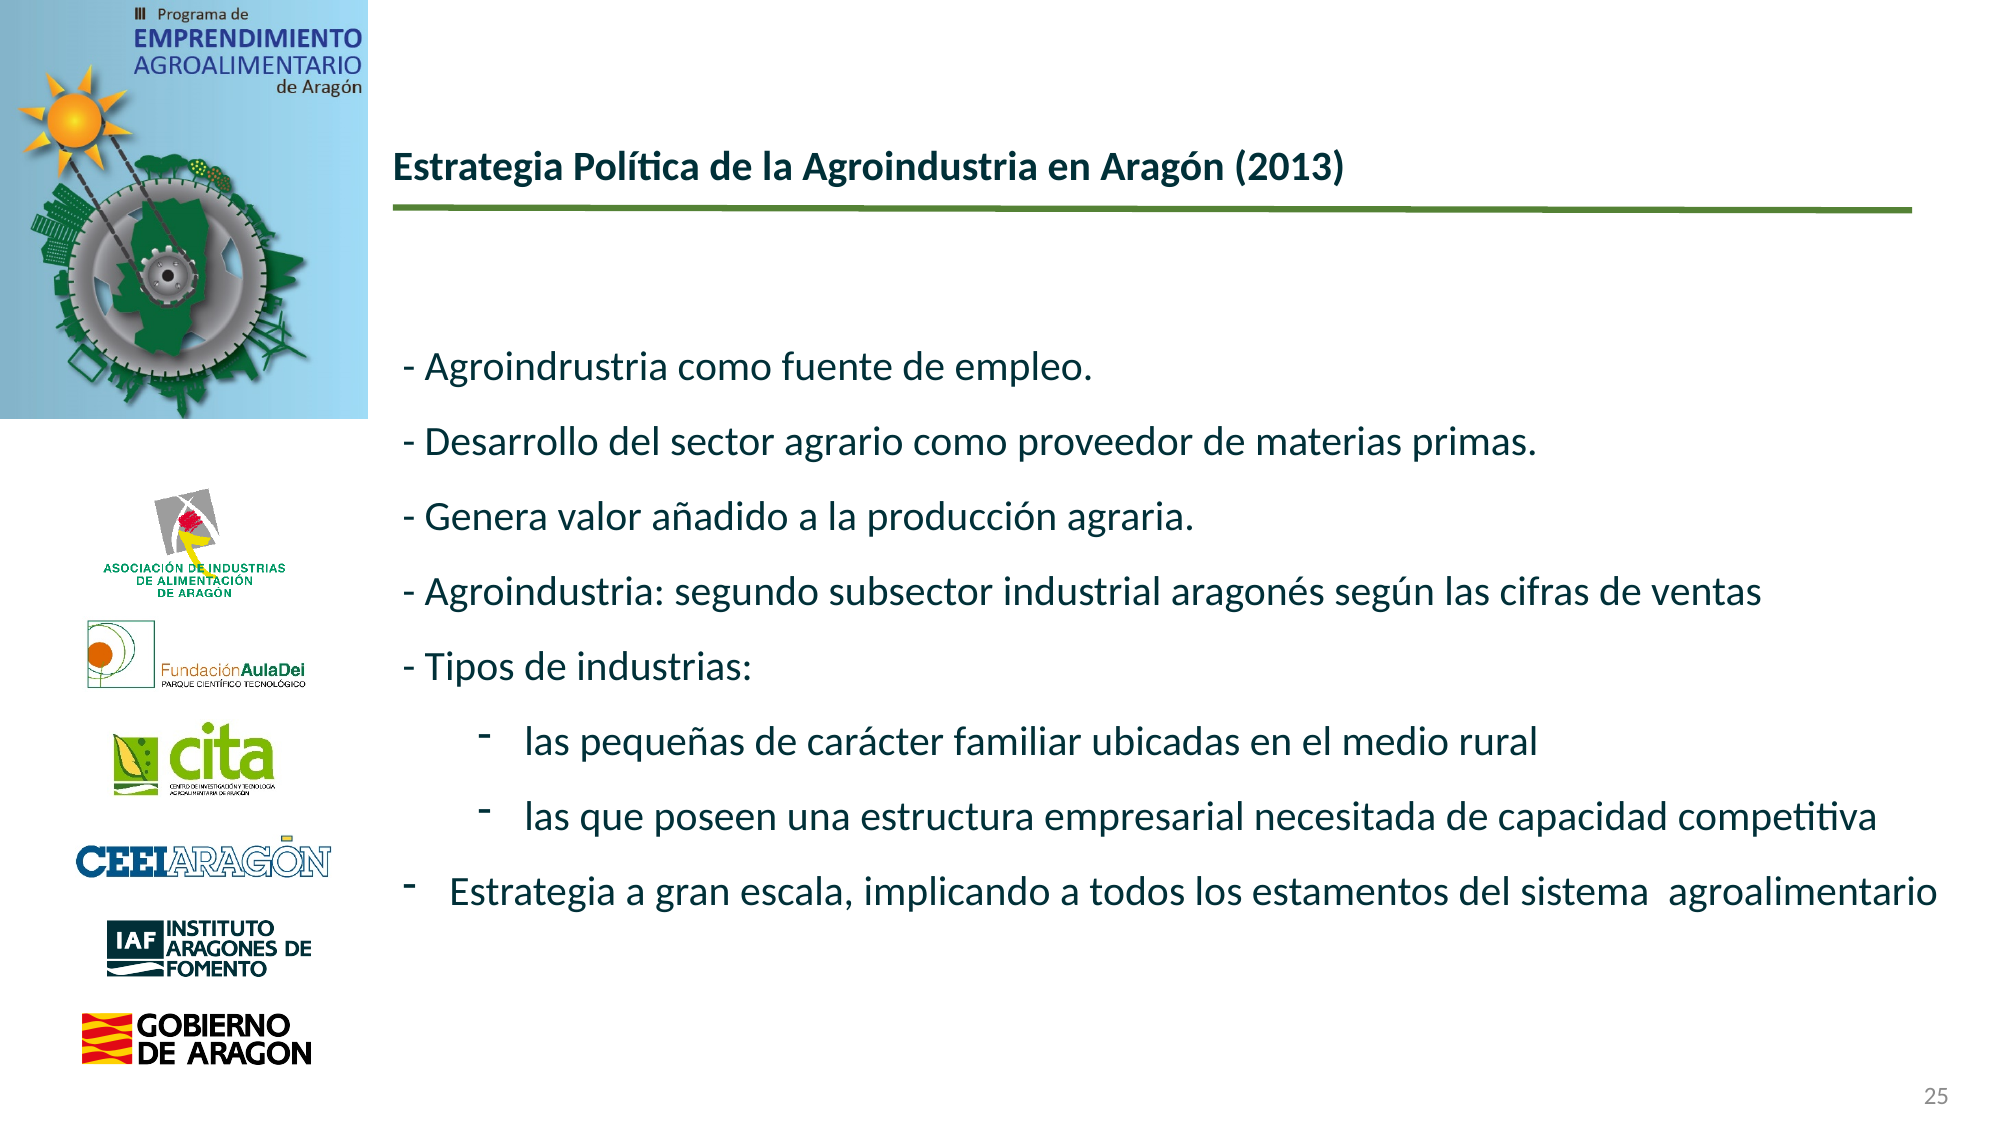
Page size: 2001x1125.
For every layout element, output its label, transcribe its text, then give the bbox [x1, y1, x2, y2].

text_box Estrategia Política de la Agroindustria en Aragón (2013) [378, 131, 1361, 197]
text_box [392, 207, 1913, 211]
slide_number 25 [1514, 1065, 1965, 1125]
text_box - Agroindrustria como fuente de empleo. - Desarrollo del sector agrario como proveedor de materias primas. - Genera valor añadido a la producción agraria. - Agroindustria: segundo subsector industrial aragonés según las cifras de ventas - Tipos de industrias: las pequeñas de carácter familiar ubicadas en el medio rural las que poseen una estructura empresarial necesitada de capacidad competitiva Estrategia a gran escala, implicando a todos los estamentos del sistema agroalimentario [387, 305, 1982, 921]
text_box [0, 0, 368, 1065]
